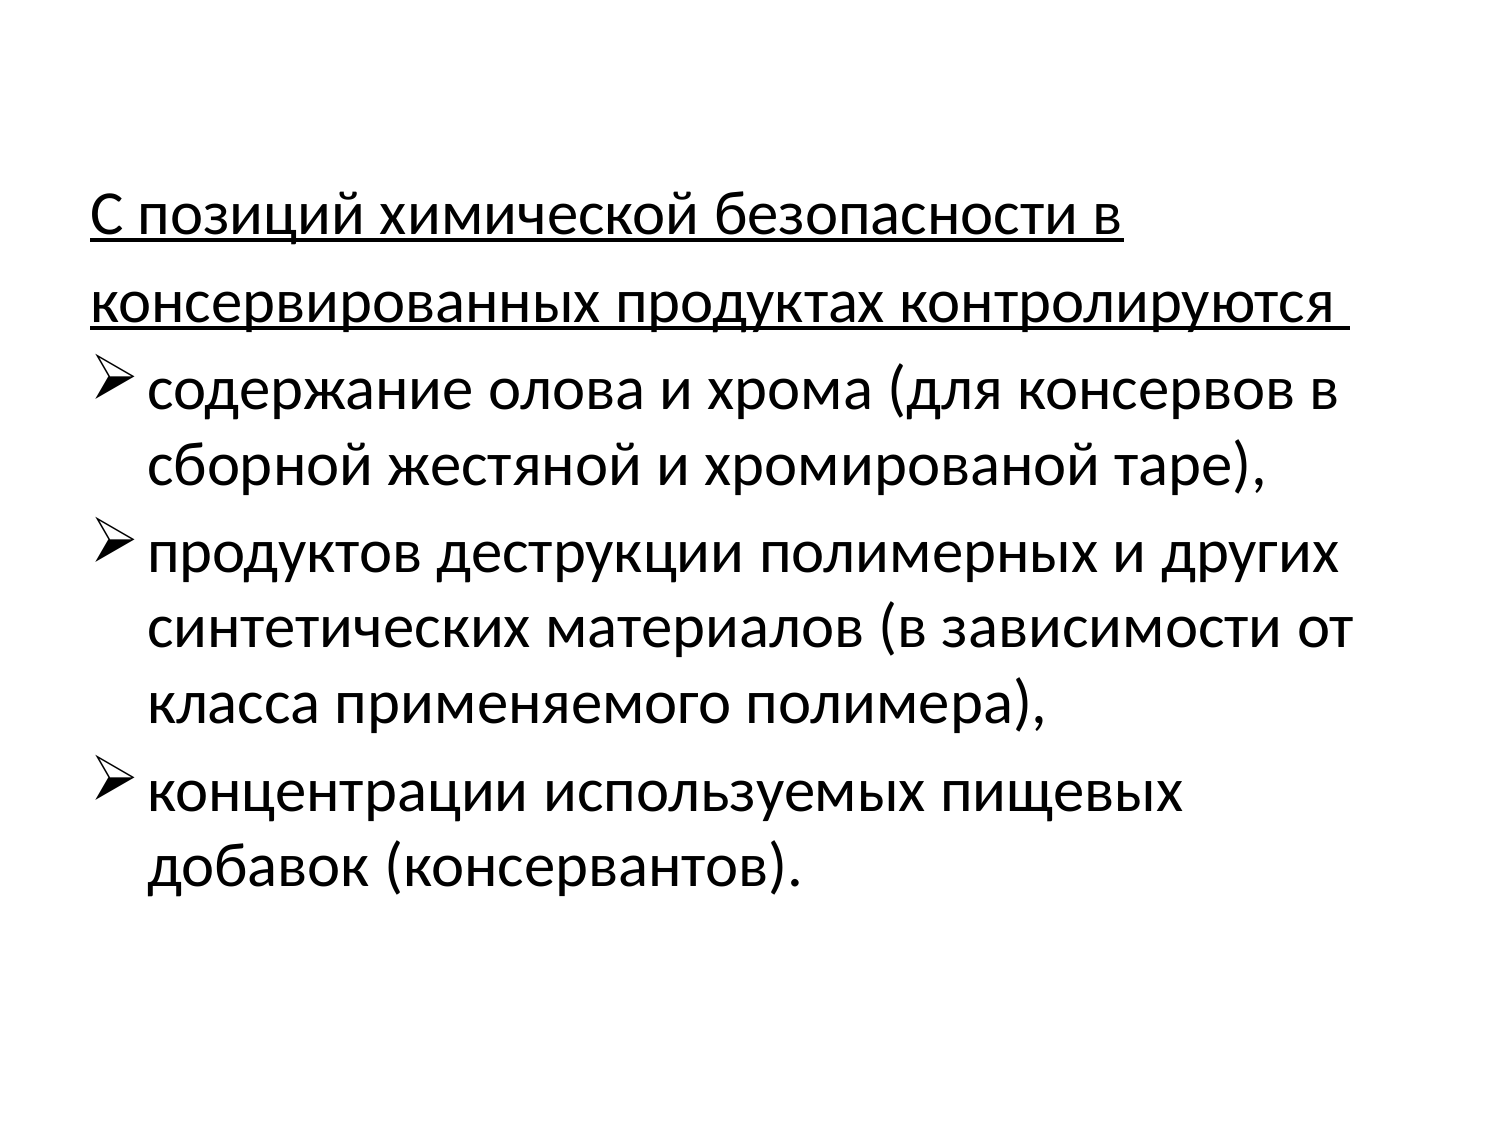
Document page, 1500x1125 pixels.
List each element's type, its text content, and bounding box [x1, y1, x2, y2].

list С позиций химической безопасности в консервированных продуктах контролируются содержание олова и хрома (для консервов в сборной жестяной и хромированой таре), продуктов деструкции полимерных и других синтетических материалов (в зависимости от класса применяемого полимера), концентрации используемых пищевых добавок (консервантов). [75, 164, 1425, 1005]
